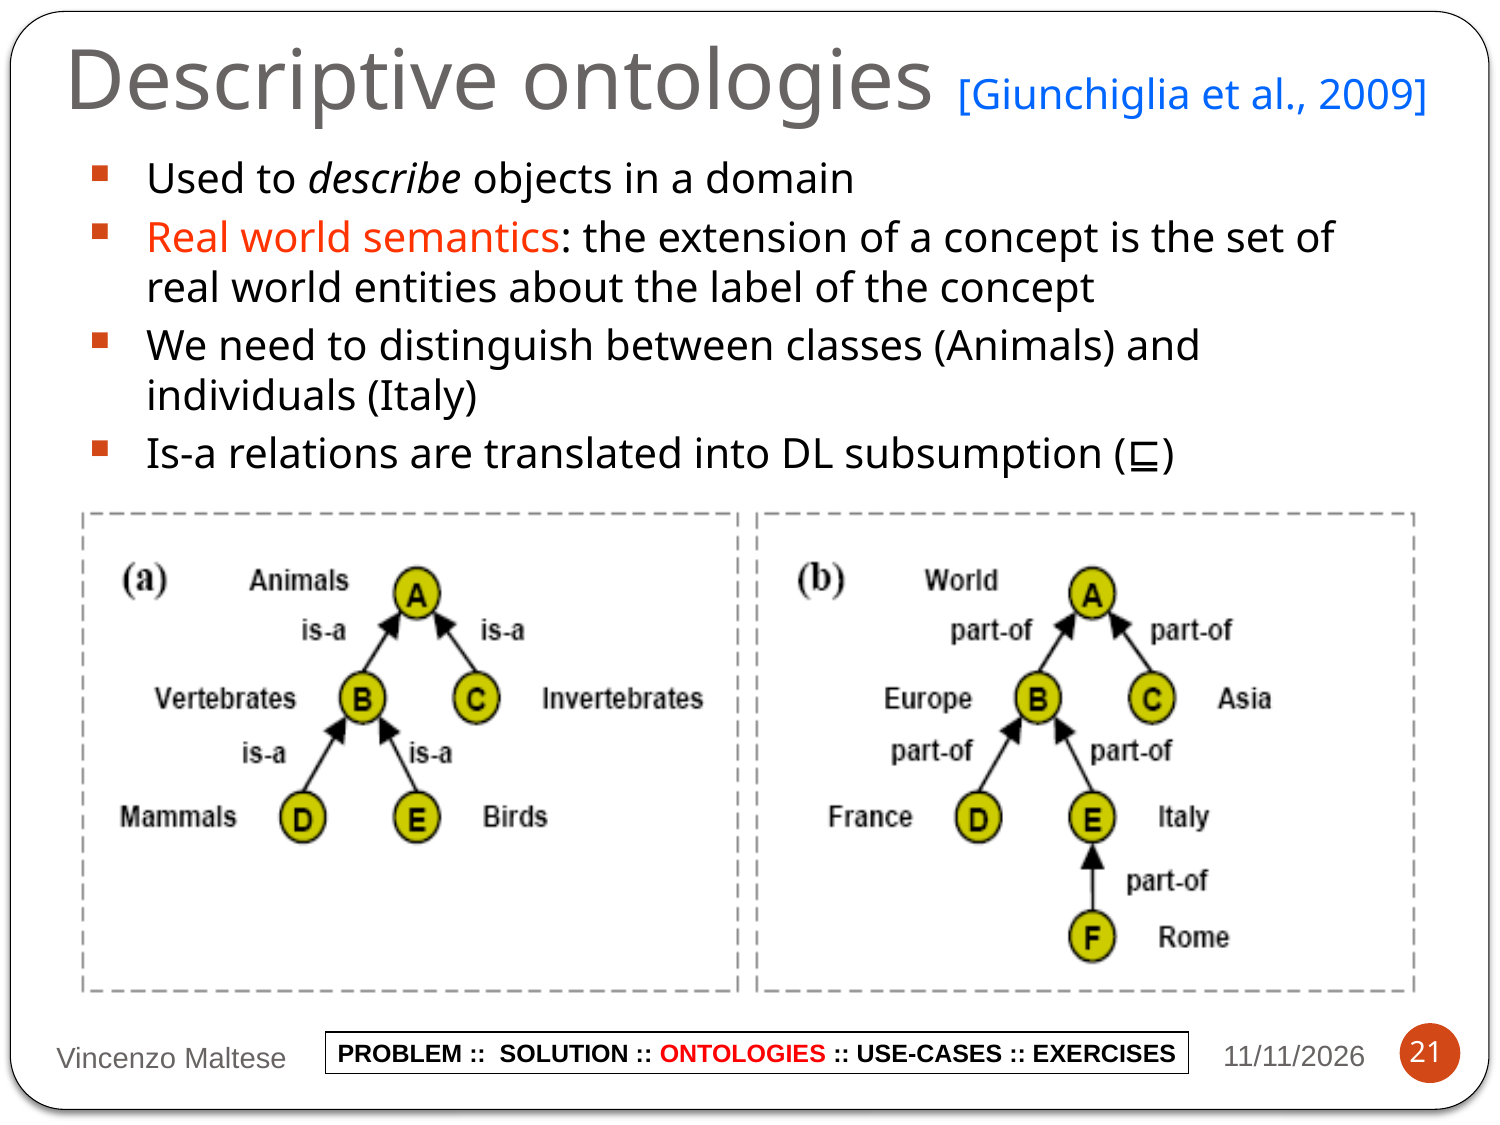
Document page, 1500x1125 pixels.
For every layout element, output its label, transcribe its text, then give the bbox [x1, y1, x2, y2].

text_box PROBLEM :: SOLUTION :: ONTOLOGIES :: USE-CASES :: EXERCISES [325, 1031, 974, 1074]
text_box Used to describe objects in a domain Real world semantics: the extension of a concept is the set of real world entities about the label of the concept We need to distinguish between classes (Animals) and individuals (Italy) Is-a relations are translated into DL subsumption (⊑) [75, 144, 1412, 492]
picture [76, 506, 1424, 1000]
text_box 21 [1399, 1023, 1461, 1084]
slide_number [974, 1015, 1381, 1094]
footer Vincenzo Maltese [41, 1019, 800, 1094]
text_box Descriptive ontologies [Giunchiglia et al., 2009] [32, 19, 1461, 126]
